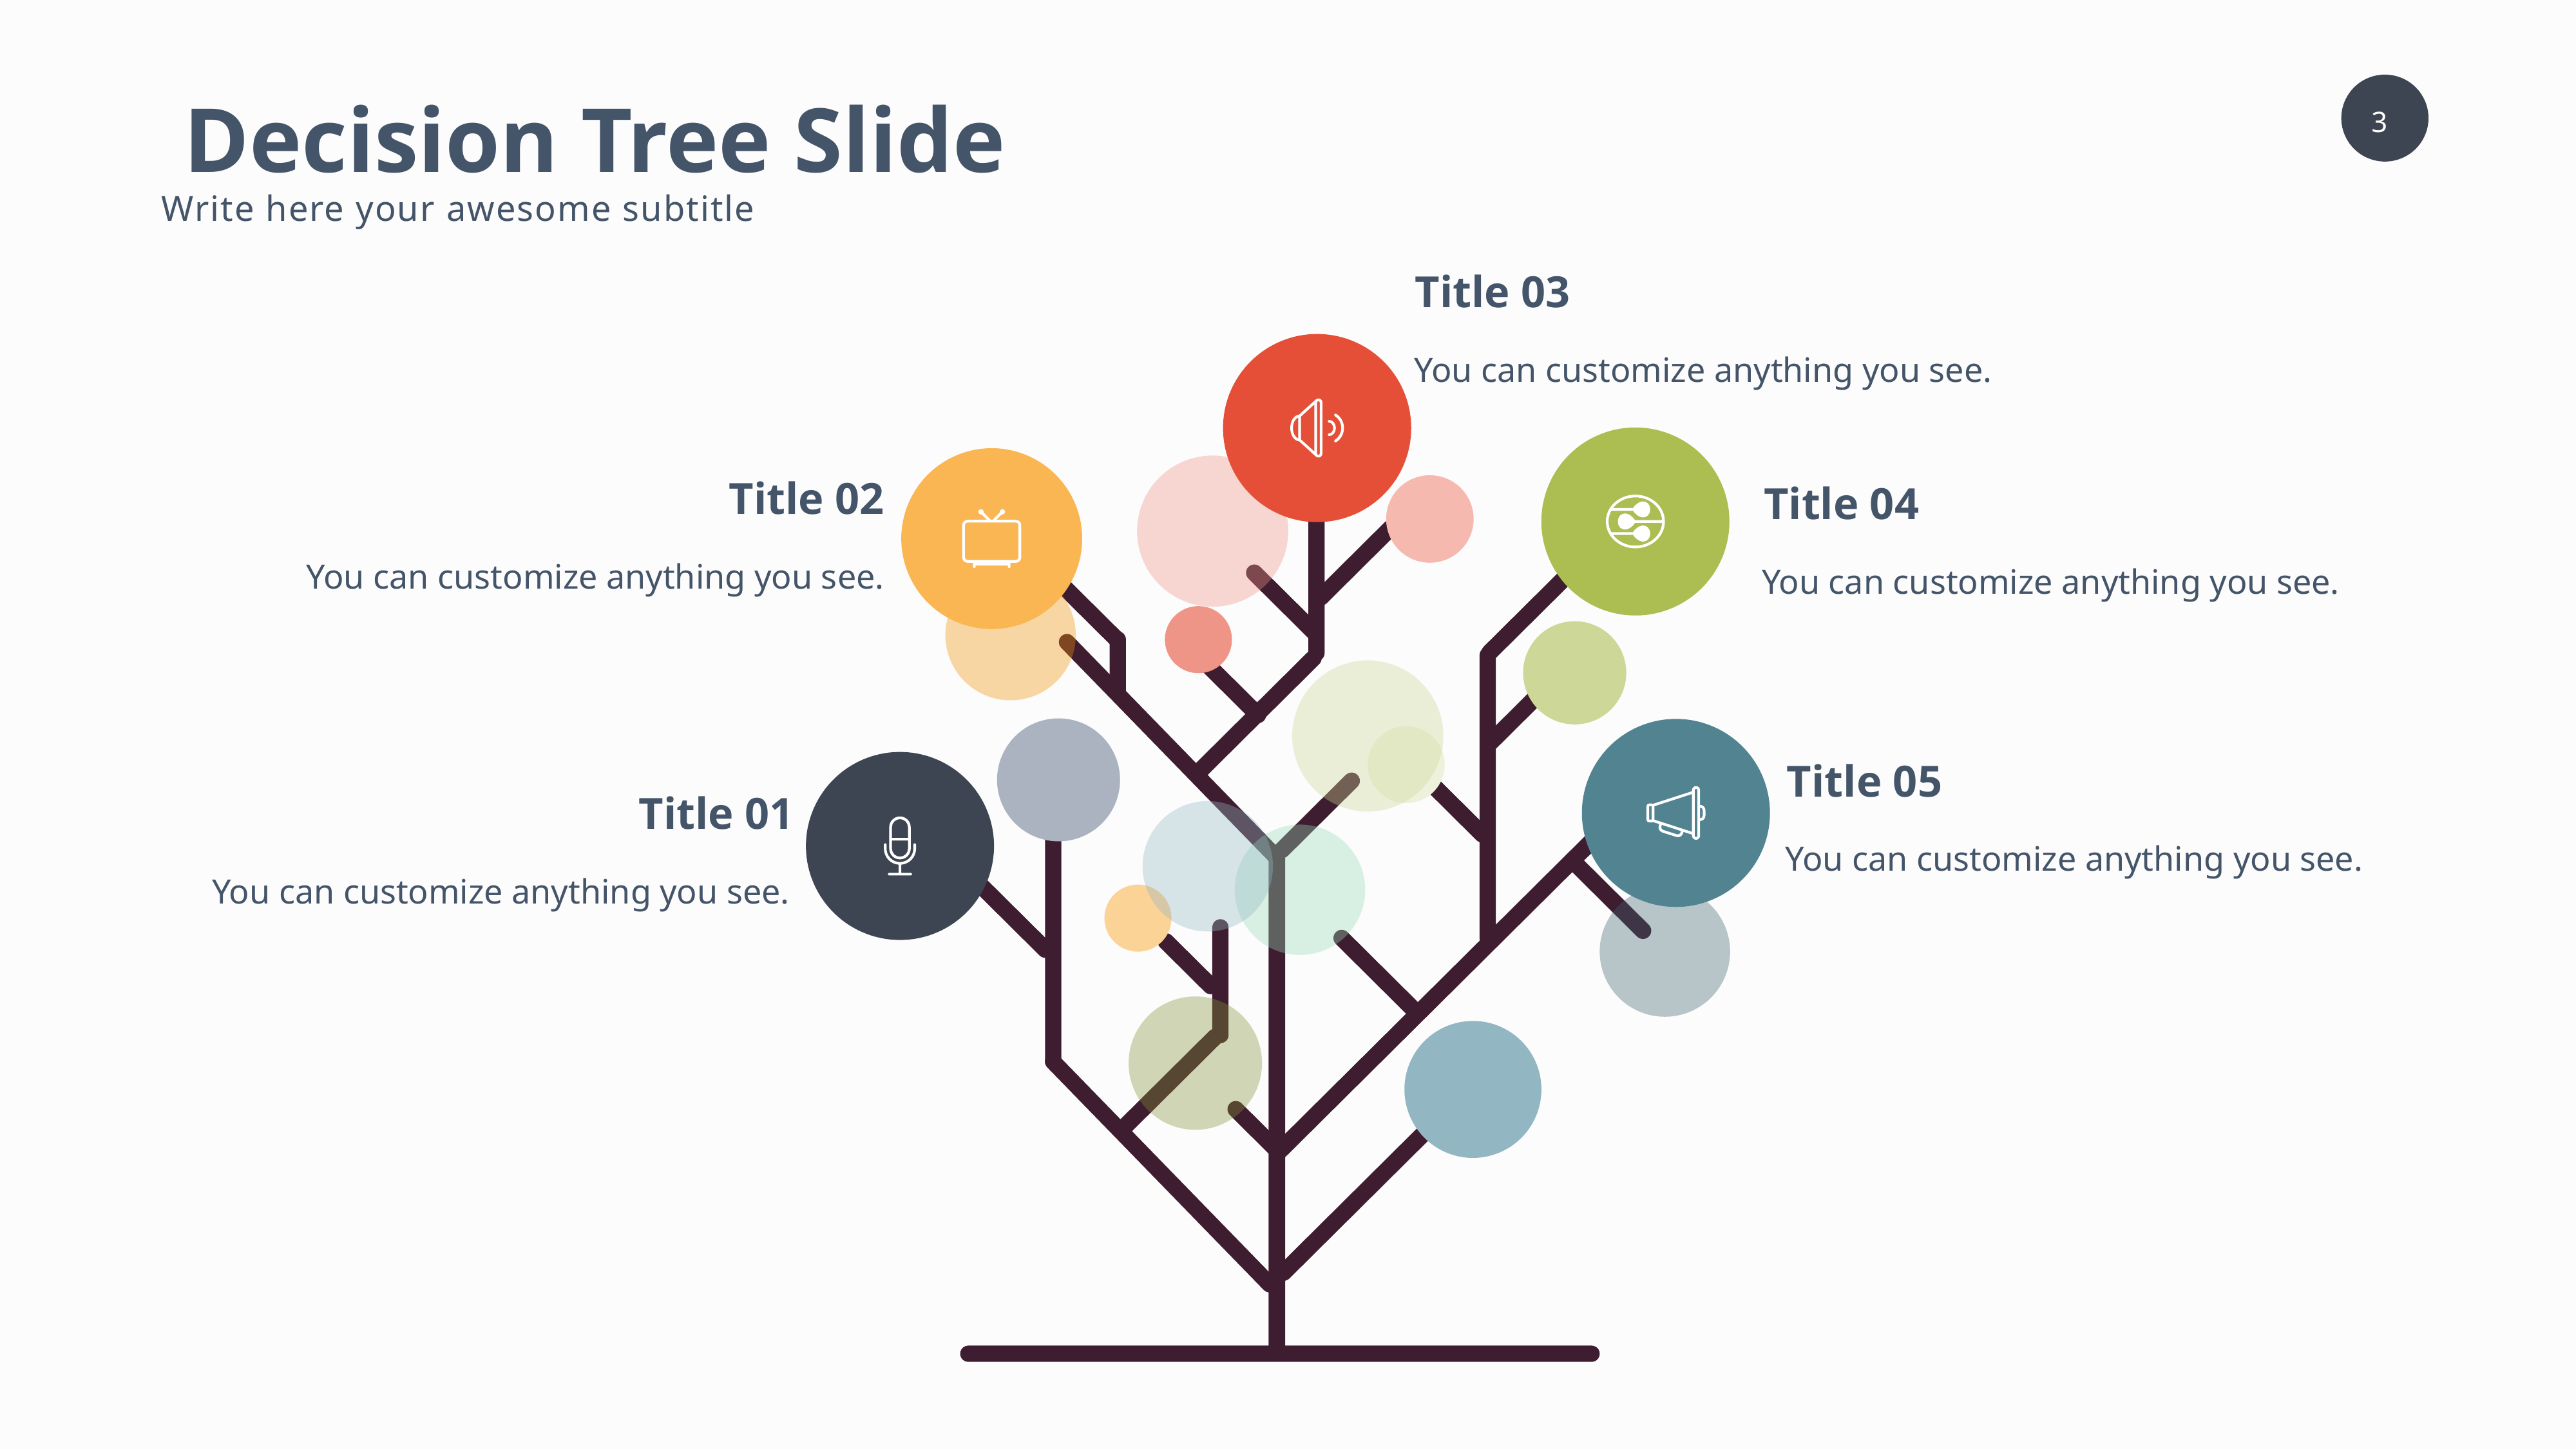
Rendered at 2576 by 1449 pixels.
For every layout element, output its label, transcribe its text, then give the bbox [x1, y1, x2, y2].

text_box Title 01 [629, 781, 804, 843]
text_box You can customize anything you see. [182, 851, 800, 921]
text_box Title 02 [719, 466, 806, 528]
text_box Decision Tree Slide [175, 51, 1016, 195]
text_box You can customize anything you see. [1404, 328, 2022, 399]
text_box You can customize anything you see. [1775, 818, 2393, 888]
text_box You can customize anything you see. [1770, 541, 2369, 611]
text_box Write here your awesome subtitle [151, 182, 765, 233]
text_box Title 05 [1777, 749, 1952, 810]
text_box Title 03 [1405, 260, 1581, 321]
text_box You can customize anything you see. [277, 535, 806, 605]
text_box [806, 334, 1770, 1362]
text_box Title 04 [1770, 471, 1929, 533]
